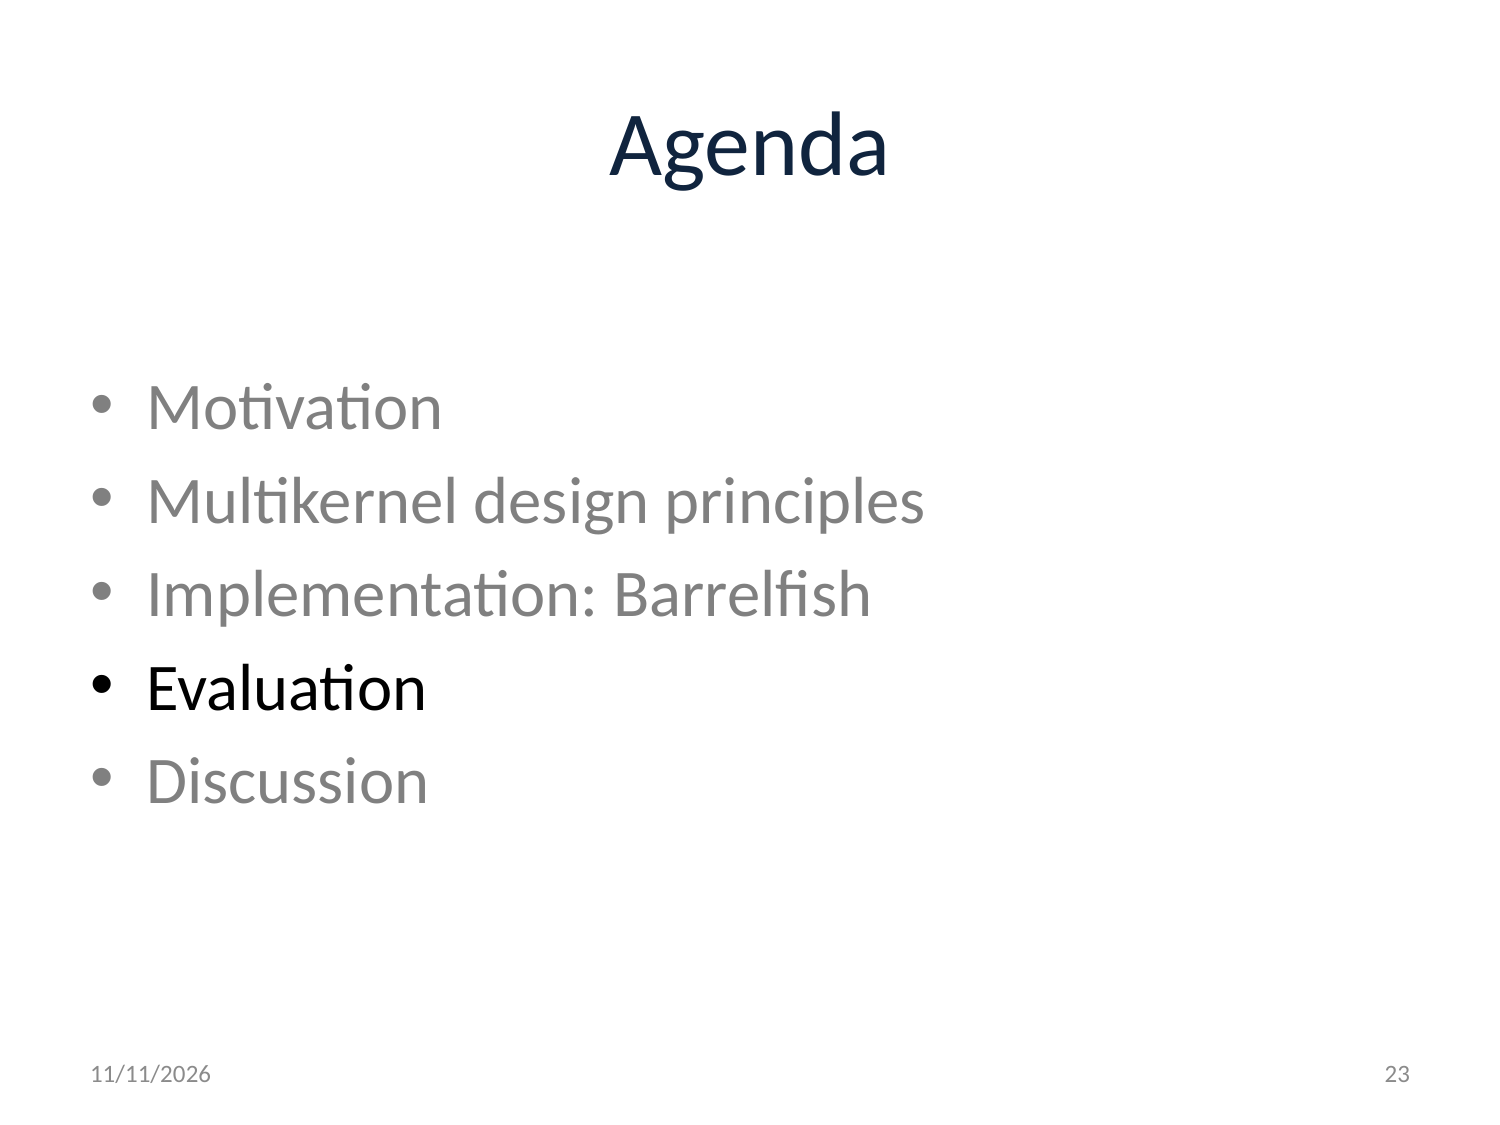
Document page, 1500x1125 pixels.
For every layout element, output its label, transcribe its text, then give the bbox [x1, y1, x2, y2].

list Motivation Multikernel design principles Implementation: Barrelfish Evaluation Discussion [75, 262, 1425, 1005]
slide_number 23 [1074, 1042, 1425, 1103]
title Agenda [75, 45, 1425, 233]
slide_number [75, 1042, 425, 1103]
